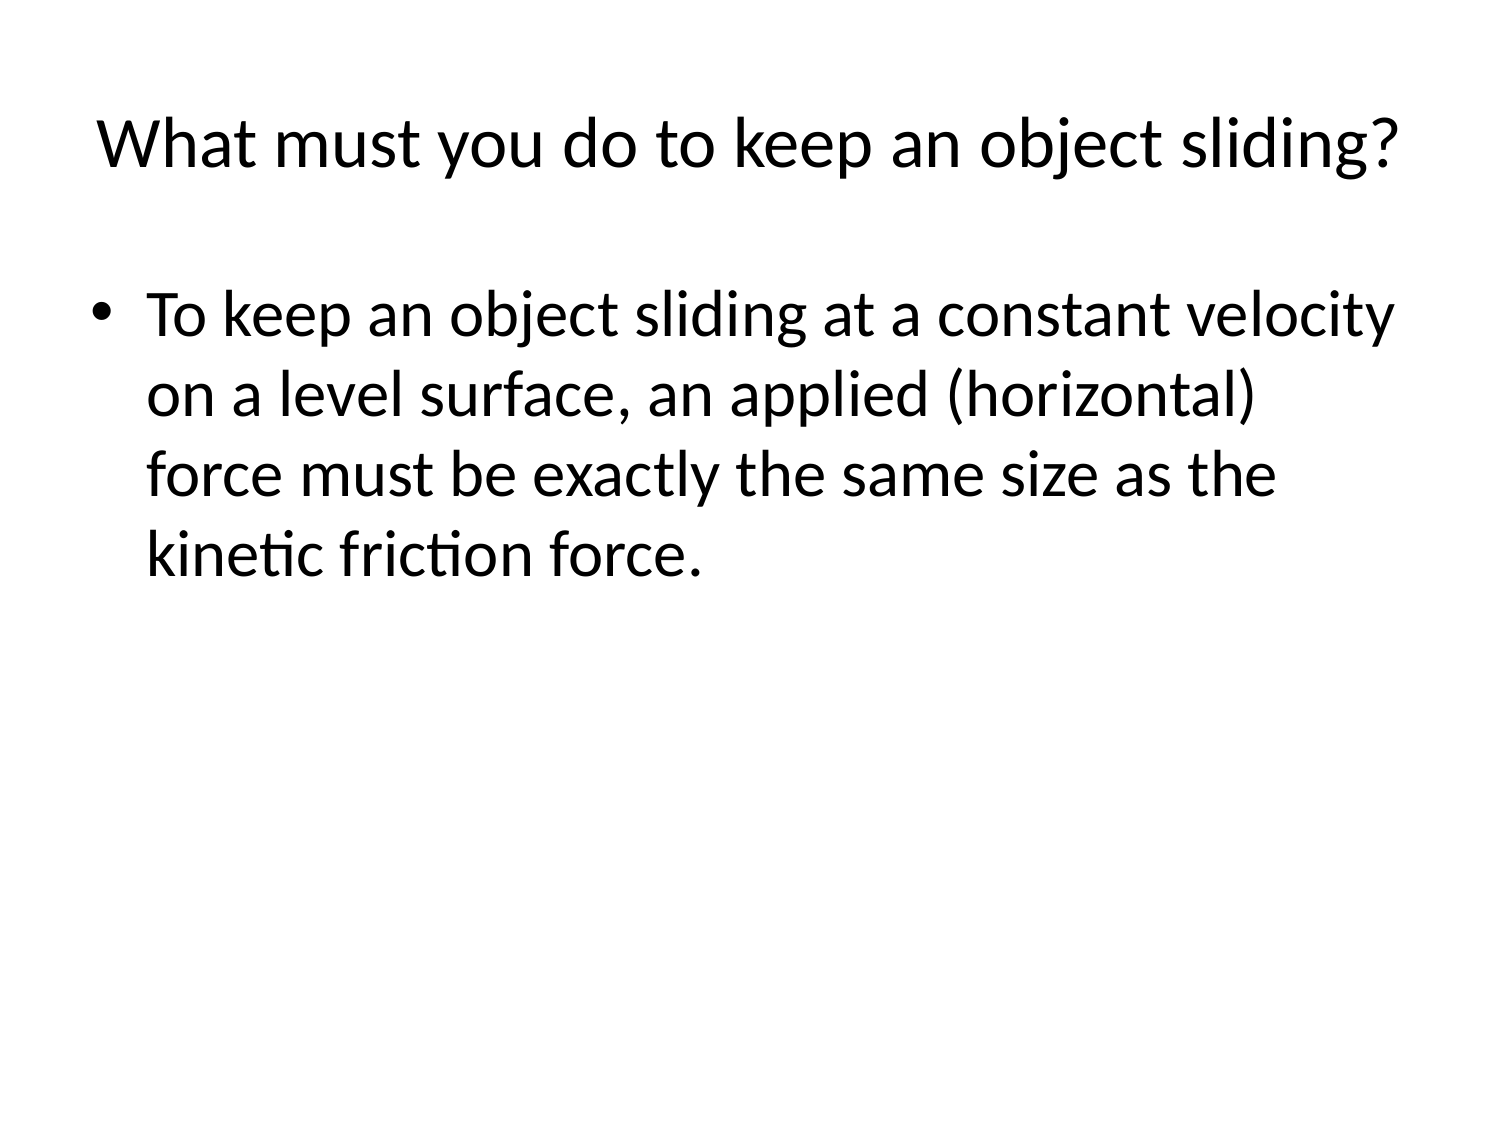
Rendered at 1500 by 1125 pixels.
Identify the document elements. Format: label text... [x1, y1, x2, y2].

list To keep an object sliding at a constant velocity on a level surface, an applied (horizontal) force must be exactly the same size as the kinetic friction force. [75, 262, 1425, 1005]
title What must you do to keep an object sliding? [75, 45, 1425, 233]
